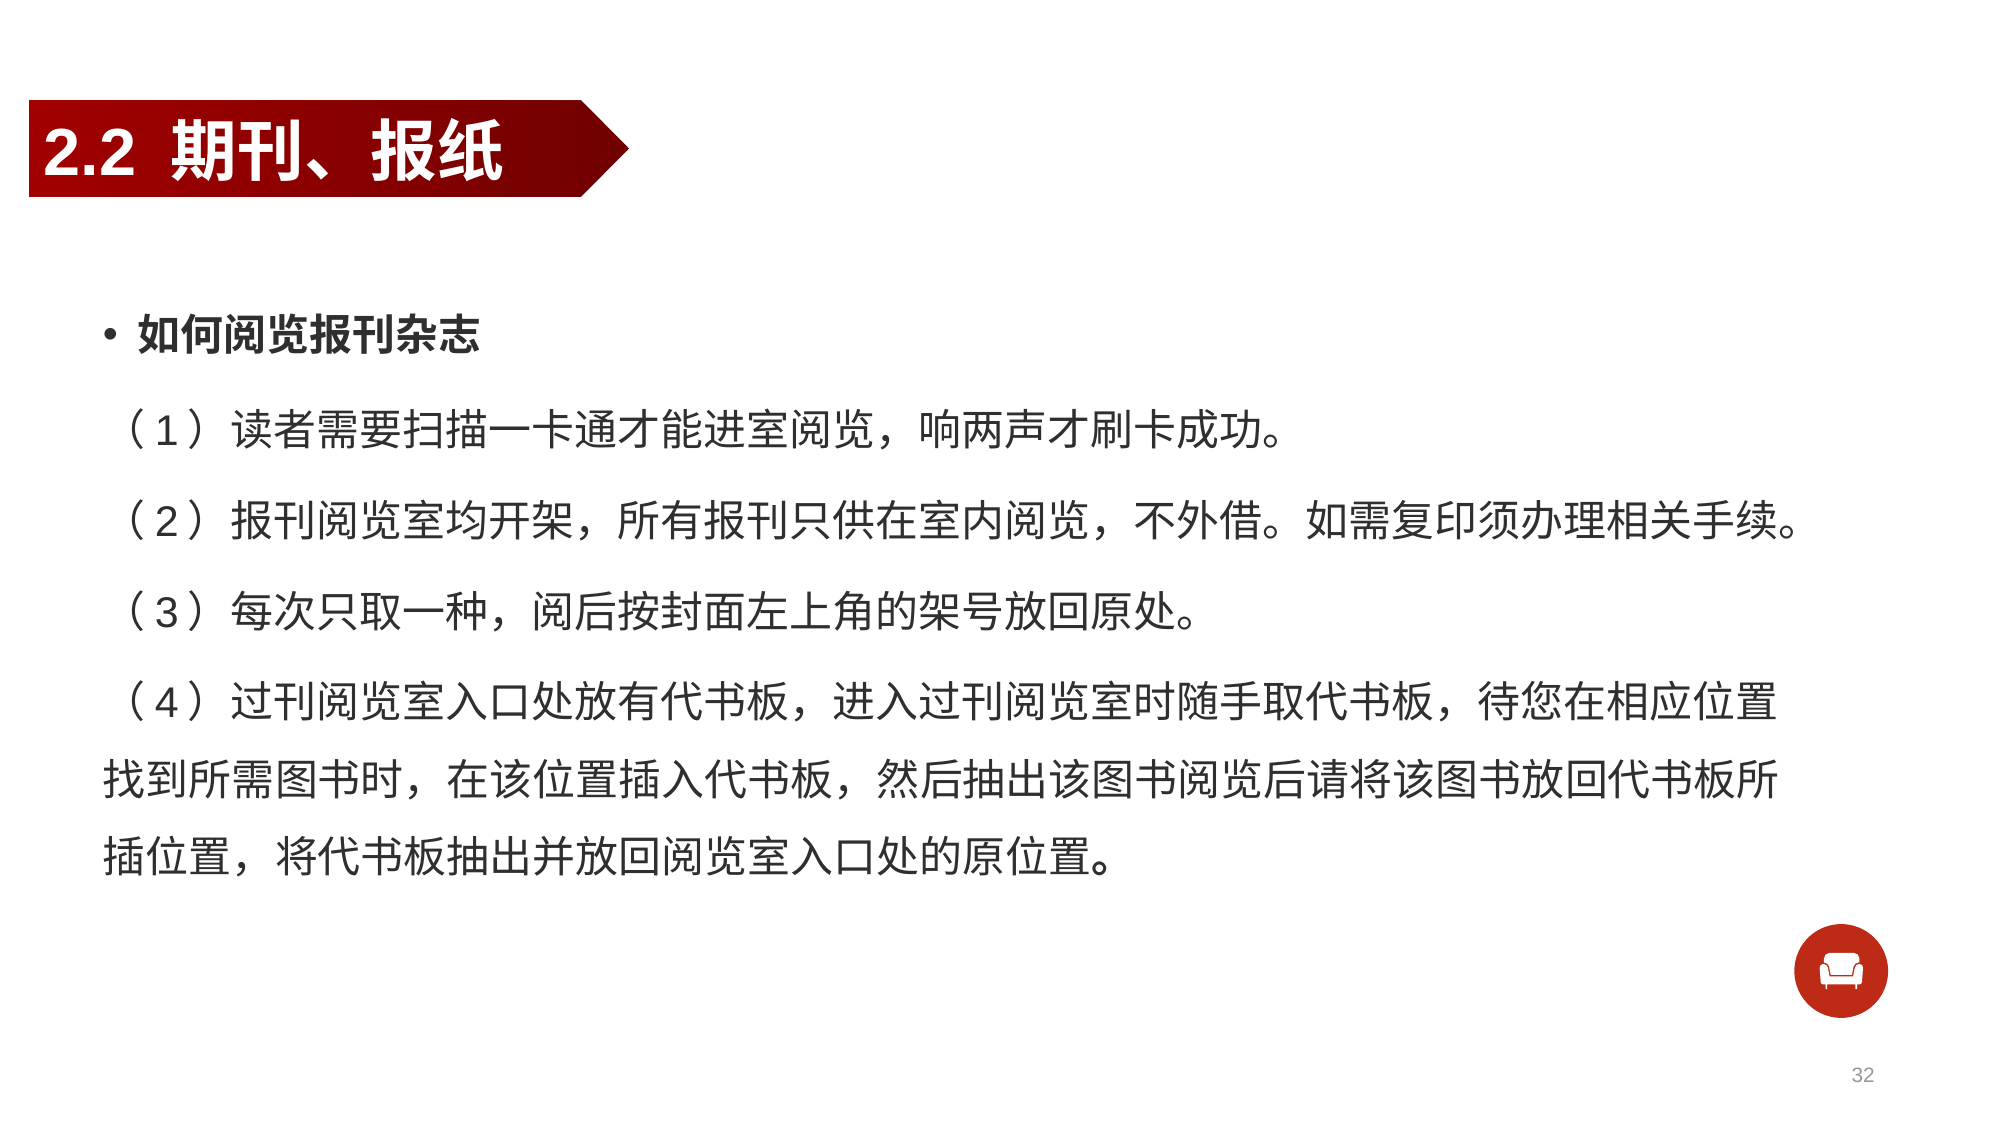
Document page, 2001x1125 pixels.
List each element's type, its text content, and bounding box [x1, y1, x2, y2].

slide_number 32 [1452, 1056, 1890, 1092]
text_box 如何阅览报刊杂志 （1）读者需要扫描一卡通才能进室阅览，响两声才刷卡成功。 （2）报刊阅览室均开架，所有报刊只供在室内阅览，不外借。如需复印须办理相关手续。 （3）每次只取一种，阅后按封面左上角的架号放回原处。 （4）过刊阅览室入口处放有代书板，进入过刊阅览室时随手取代书板，待您在相应位置找到所需图书时，在该位置插入代书板，然后抽出该图书阅览后请将该图书放回代书板所插位置，将代书板抽出并放回阅览室入口处的原位置。 [91, 276, 1807, 948]
text_box [1819, 952, 1864, 990]
text_box [1793, 923, 1890, 1019]
text_box 2.2 期刊、报纸 [27, 99, 631, 198]
